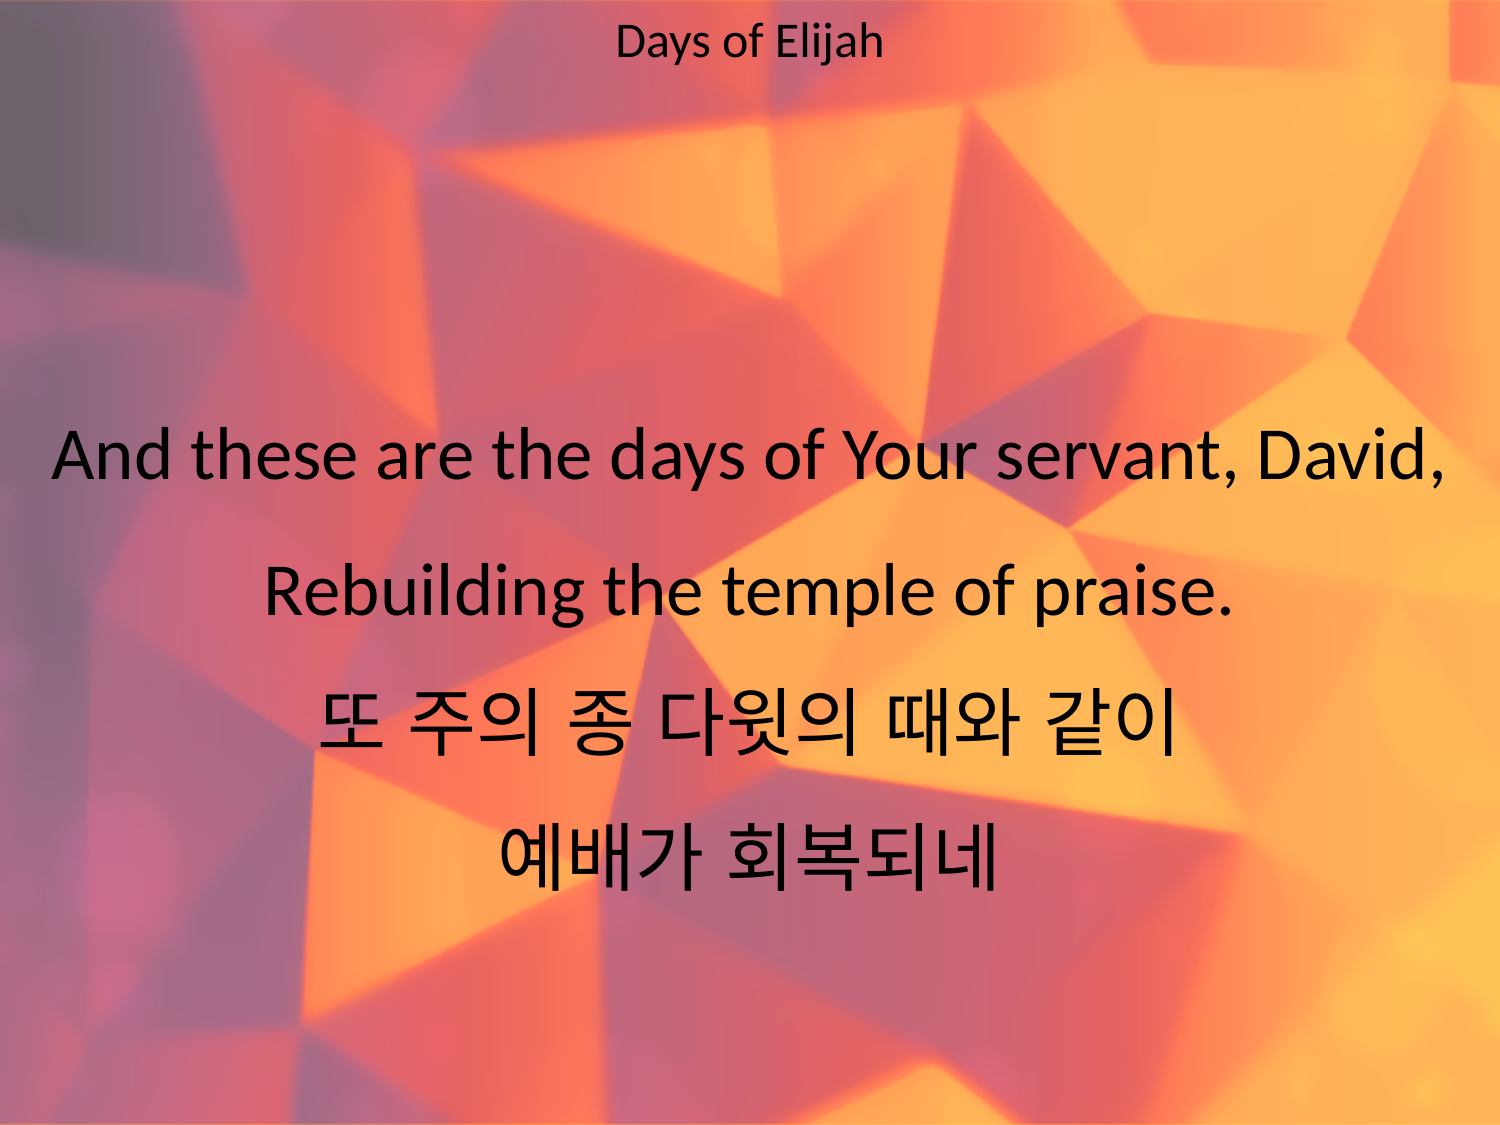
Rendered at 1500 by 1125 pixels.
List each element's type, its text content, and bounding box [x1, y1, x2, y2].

list And these are the days of Your servant, David, Rebuilding the temple of praise. 또 주의 종 다윗의 때와 같이 예배가 회복되네 [0, 149, 1500, 1110]
list Days of Elijah [0, 0, 1500, 75]
